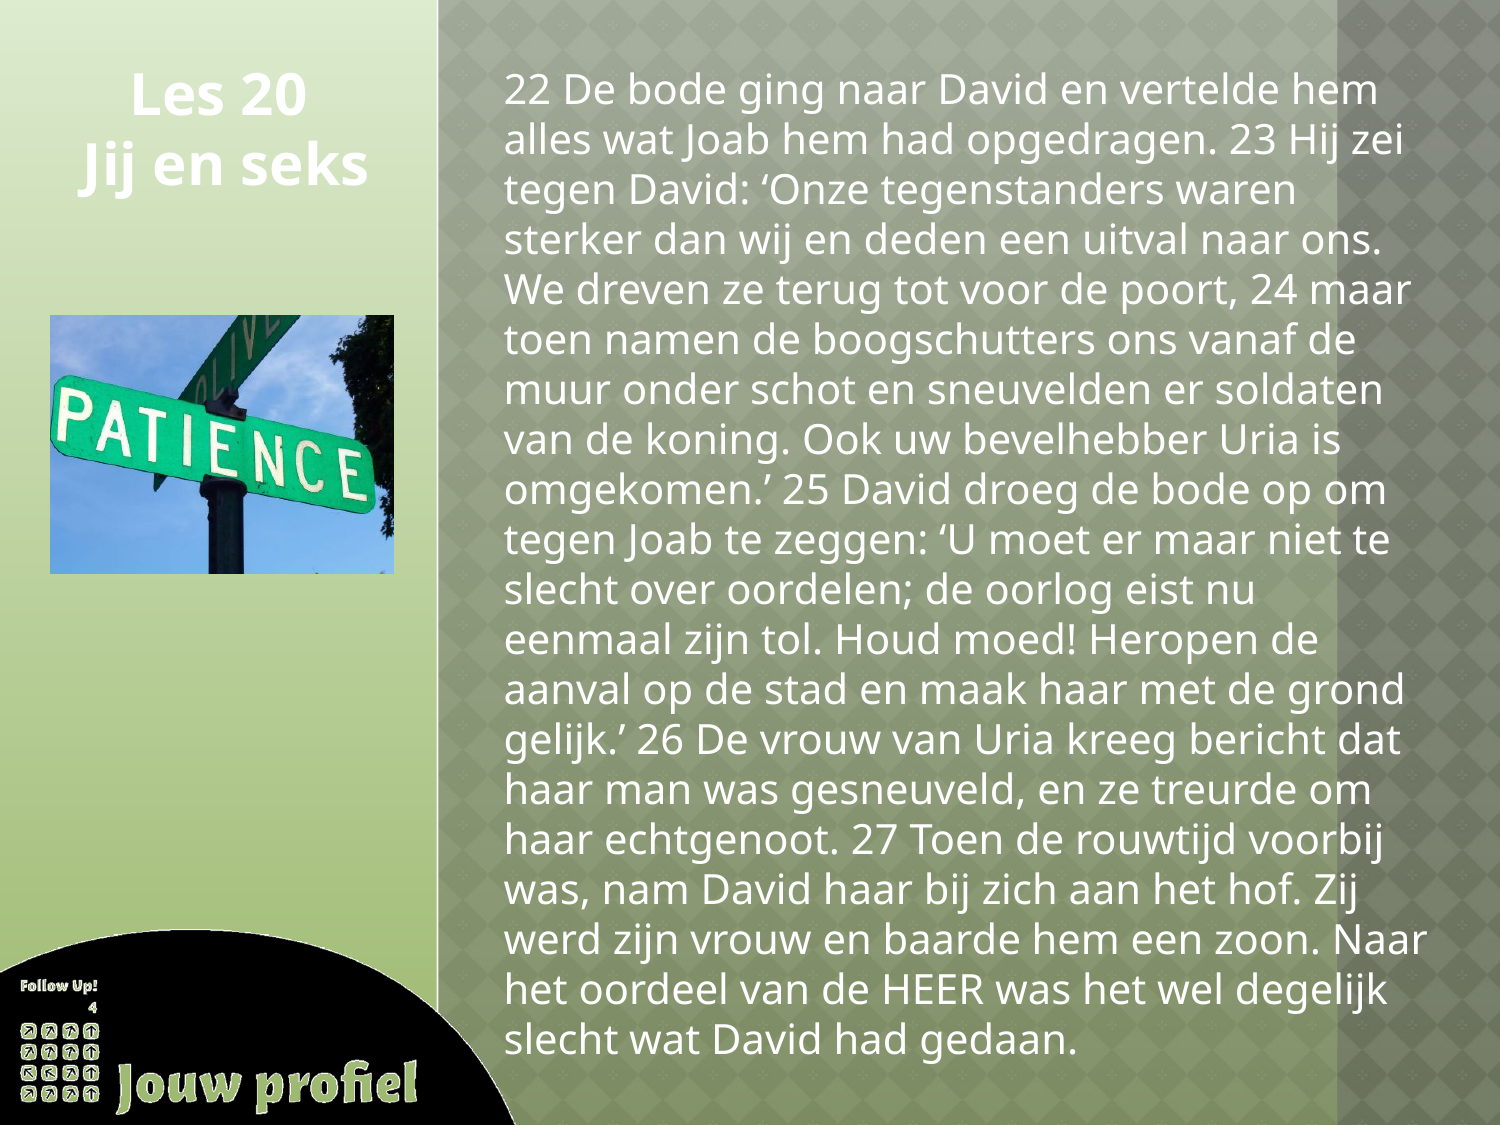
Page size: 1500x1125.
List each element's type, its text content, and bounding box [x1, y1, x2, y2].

picture [0, 923, 526, 1125]
picture [49, 315, 394, 574]
text_box Les 20 Jij en seks [68, 49, 385, 205]
subtitle 22 De bode ging naar David en vertelde hem alles wat Joab hem had opgedragen. 23 Hij zei tegen David: ‘Onze tegenstanders waren sterker dan wij en deden een uitval naar ons. We dreven ze terug tot voor de poort, 24 maar toen namen de boogschutters ons vanaf de muur onder schot en sneuvelden er soldaten van de koning. Ook uw bevelhebber Uria is omgekomen.’ 25 David droeg de bode op om tegen Joab te zeggen: ‘U moet er maar niet te slecht over oordelen; de oorlog eist nu eenmaal zijn tol. Houd moed! Heropen de aanval op de stad en maak haar met de grond gelijk.’ 26 De vrouw van Uria kreeg bericht dat haar man was gesneuveld, en ze treurde om haar echtgenoot. 27 Toen de rouwtijd voorbij was, nam David haar bij zich aan het hof. Zij werd zijn vrouw en baarde hem een zoon. Naar het oordeel van de HEER was het wel degelijk slecht wat David had gedaan. [495, 62, 1438, 919]
